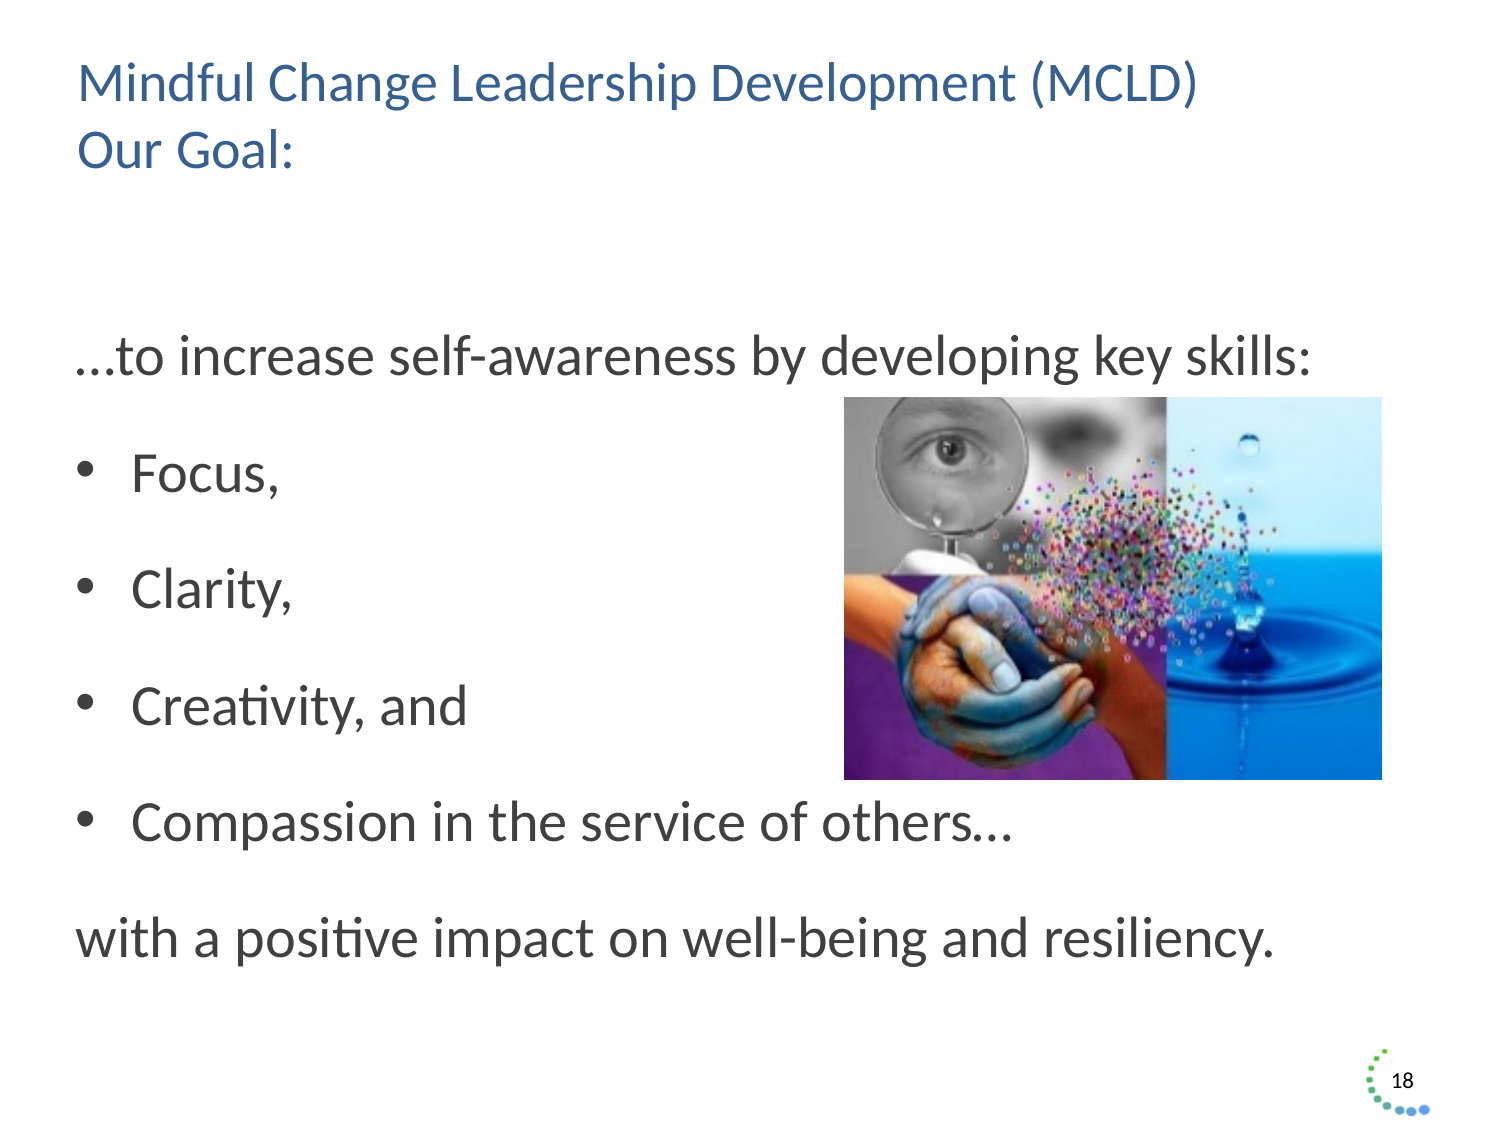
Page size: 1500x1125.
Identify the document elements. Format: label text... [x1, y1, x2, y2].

list …to increase self-awareness by developing key skills: Focus, Clarity, Creativity, and Compassion in the service of others… with a positive impact on well-being and resiliency. [60, 275, 1400, 1035]
picture [1266, 578, 1274, 586]
title Mindful Change Leadership Development (MCLD) Our Goal: [62, 37, 1450, 188]
picture [1363, 1047, 1435, 1117]
picture [844, 396, 1383, 780]
